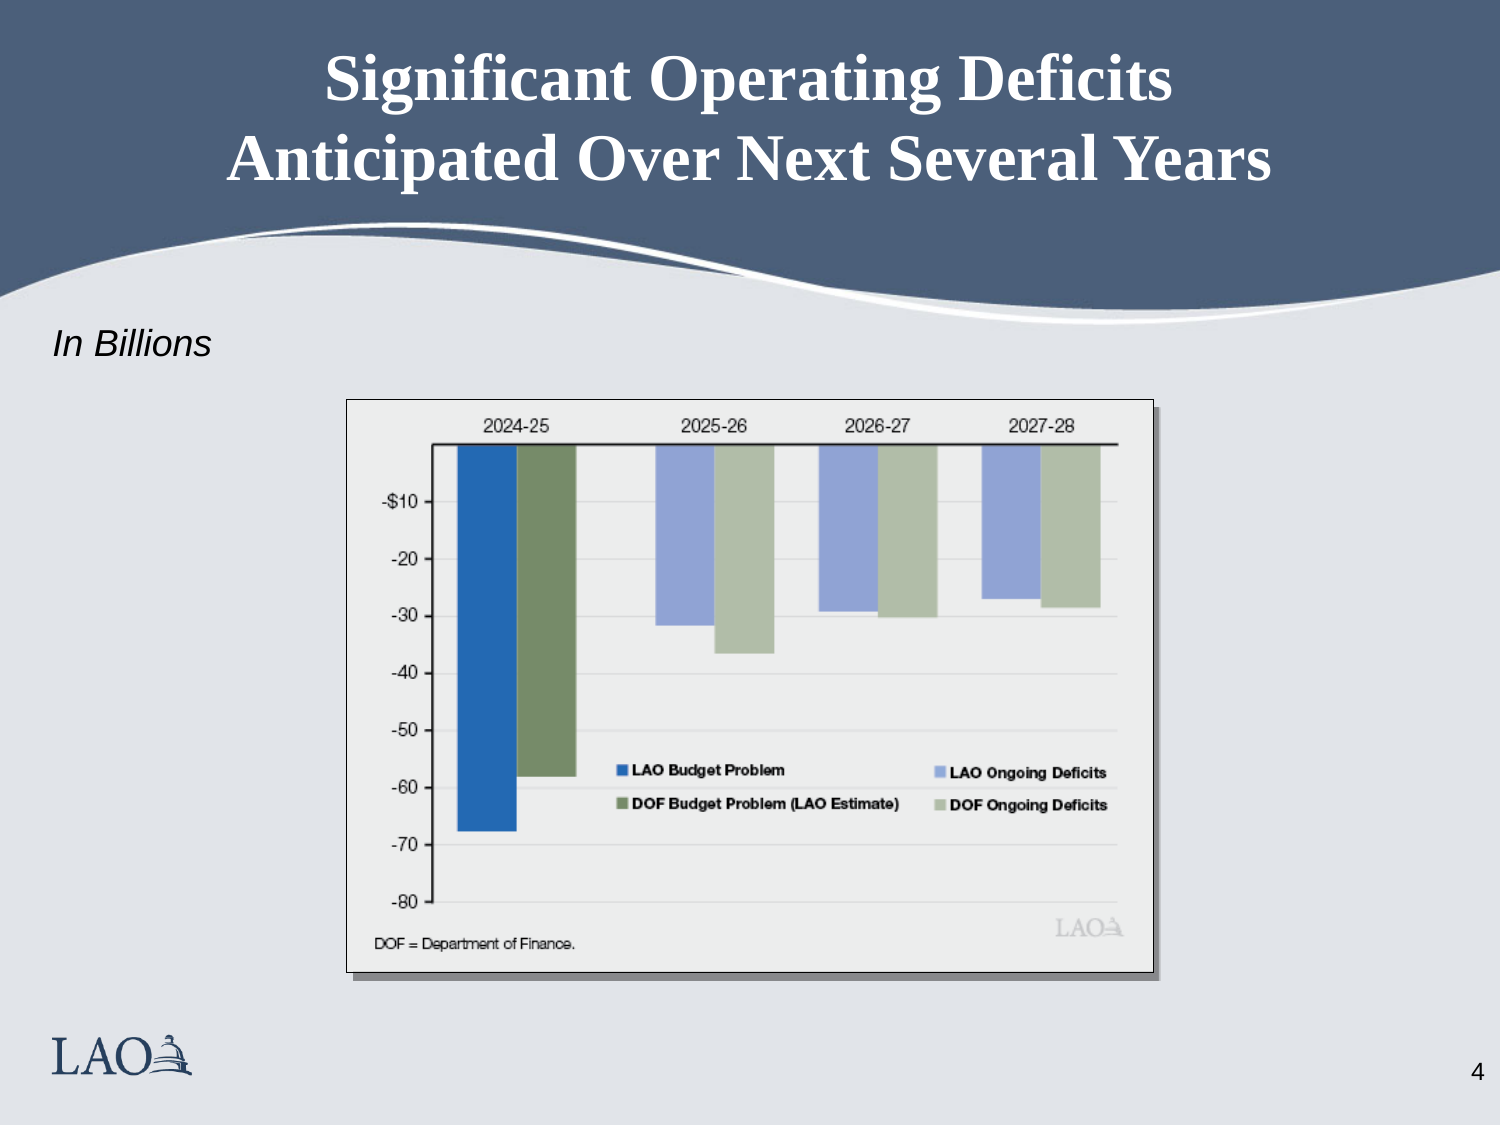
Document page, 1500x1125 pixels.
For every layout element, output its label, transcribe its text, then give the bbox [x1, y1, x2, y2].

text_box In Billions [37, 311, 1500, 388]
title Significant Operating Deficits Anticipated Over Next Several Years [75, 39, 1425, 188]
slide_number 3 [1149, 1040, 1500, 1100]
picture [0, 0, 1500, 1125]
